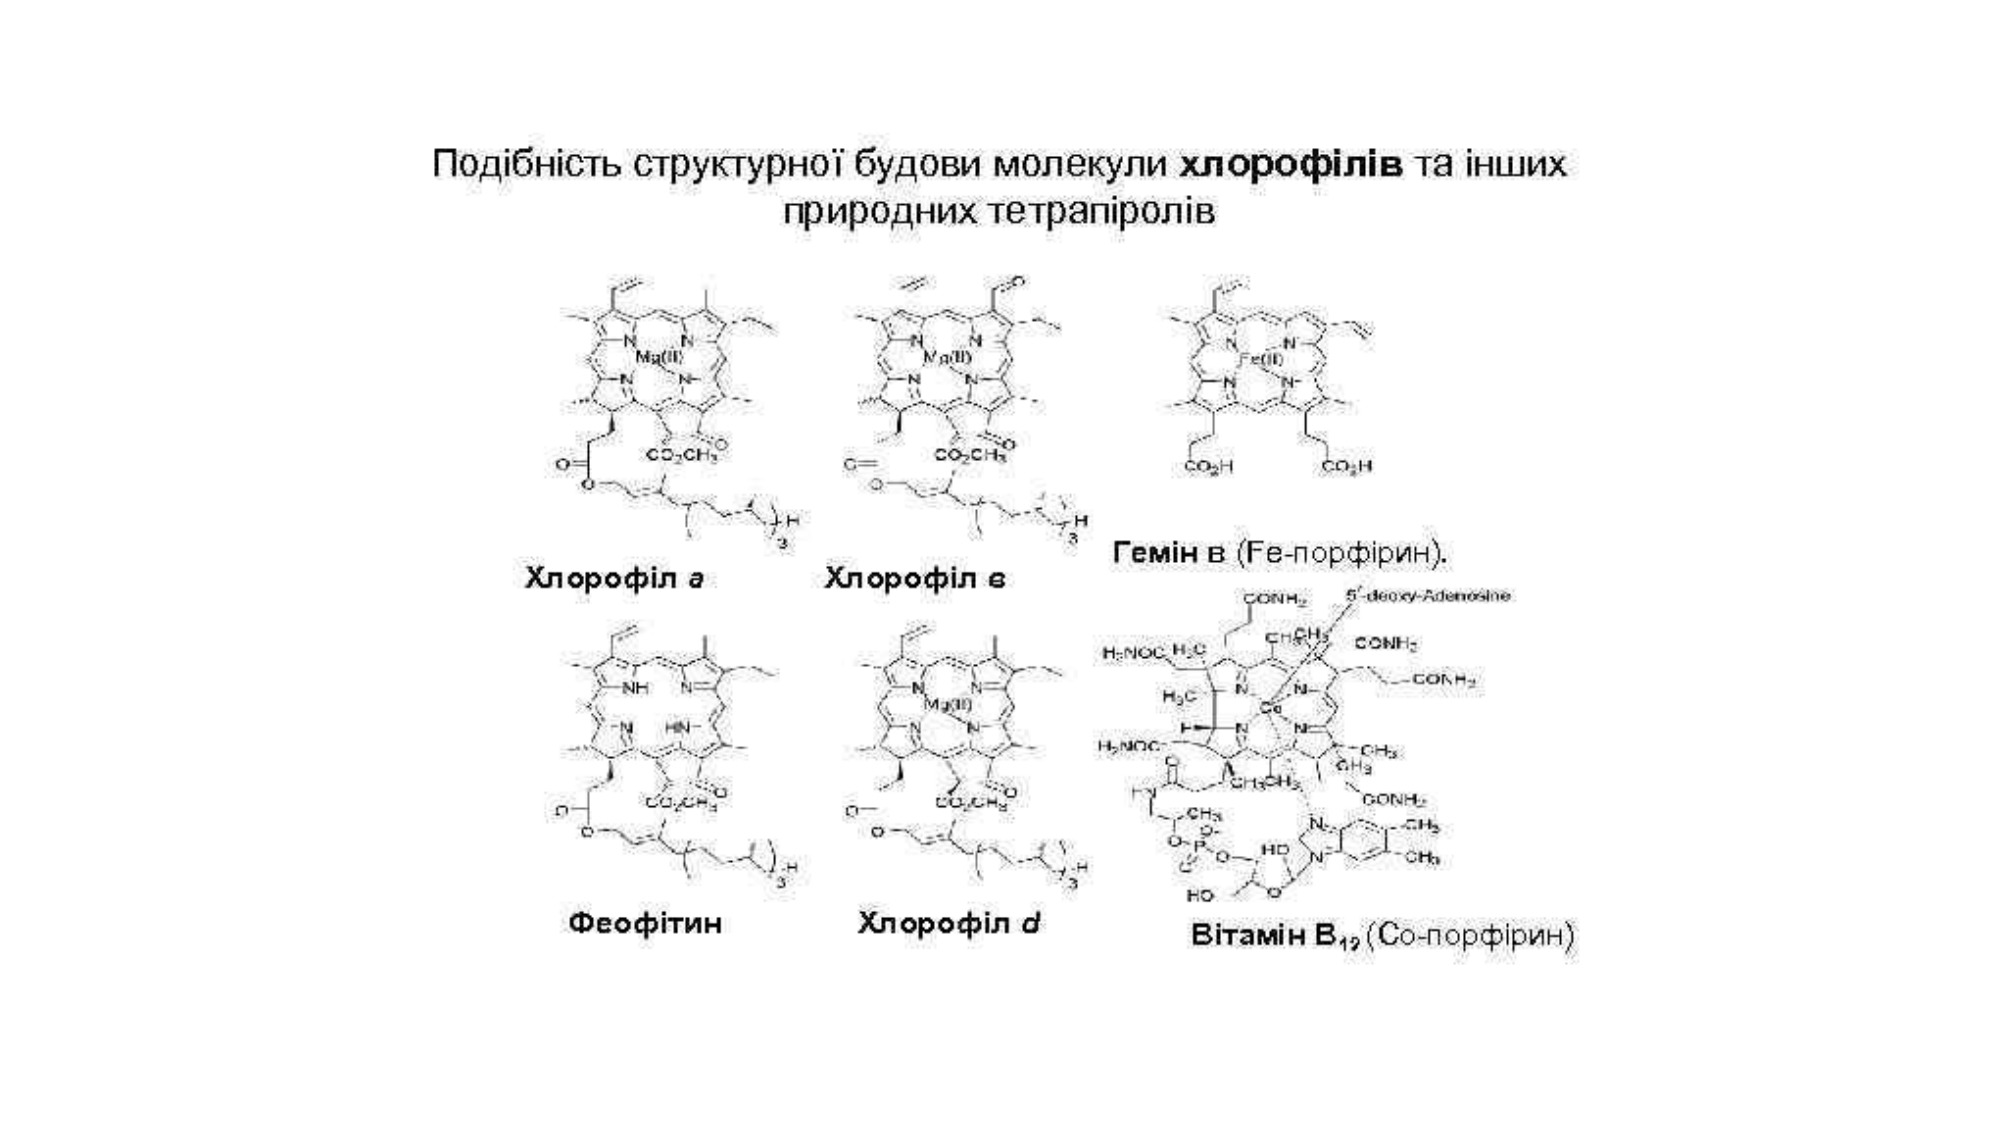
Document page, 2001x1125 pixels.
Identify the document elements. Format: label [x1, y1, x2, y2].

picture [294, 55, 1705, 1114]
